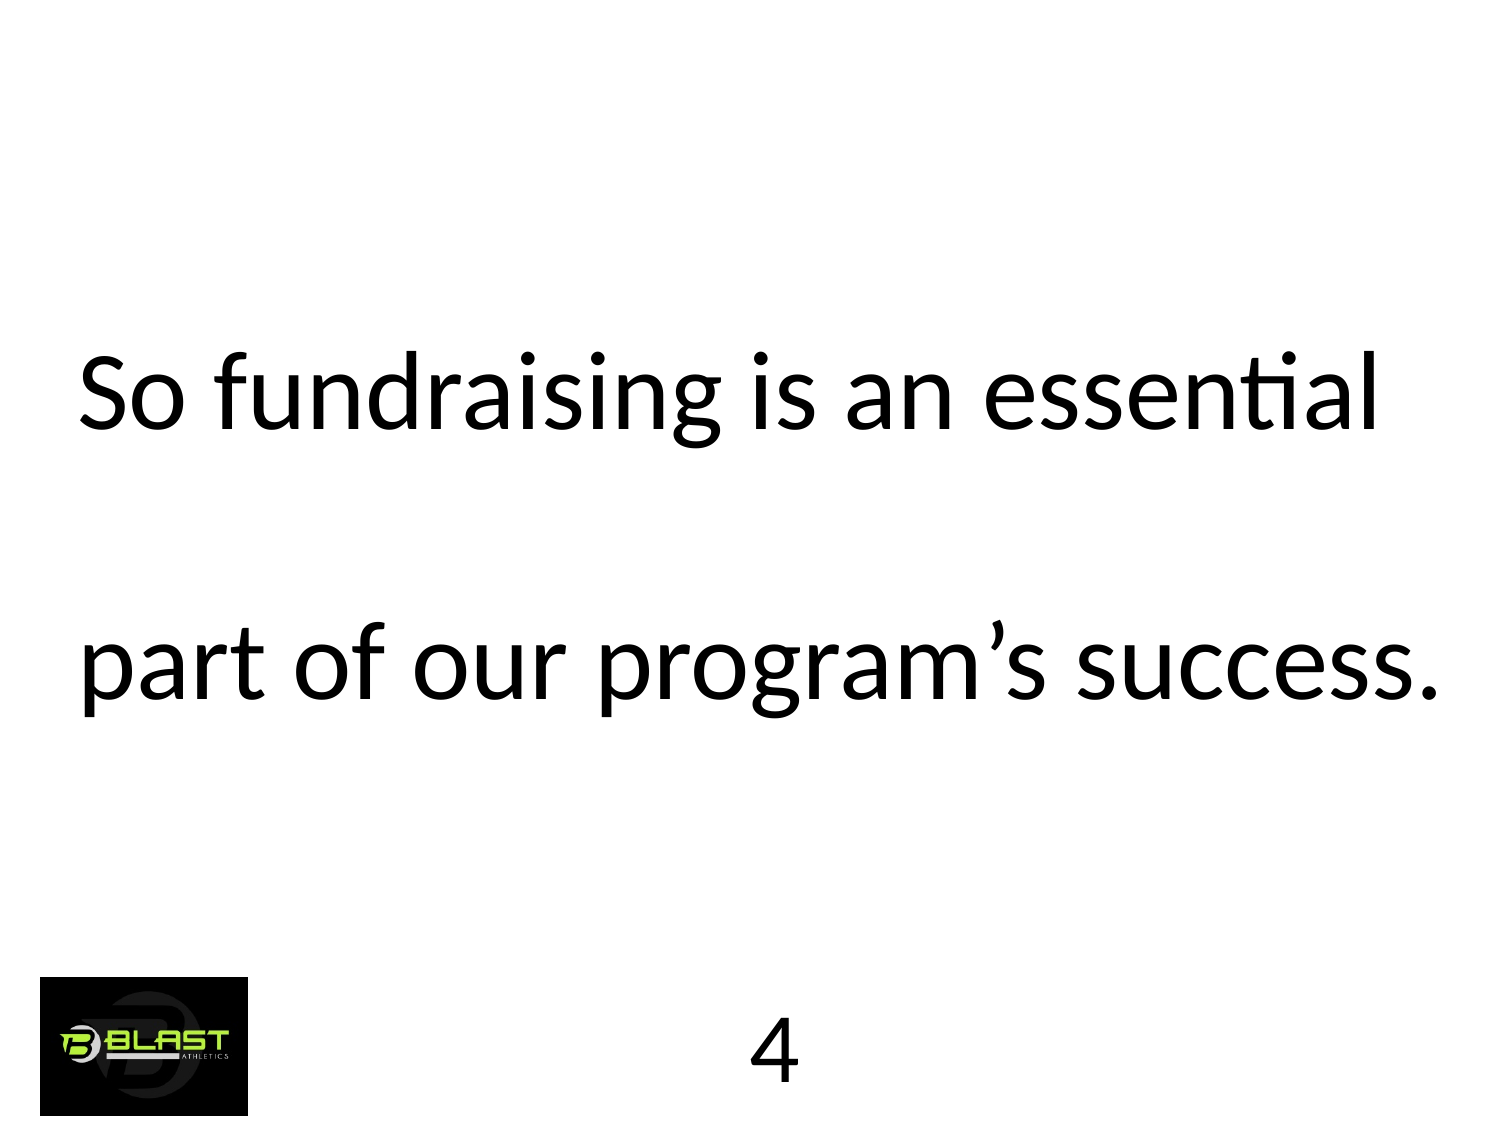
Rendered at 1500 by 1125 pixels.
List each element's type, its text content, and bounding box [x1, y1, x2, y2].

text_box 4 [525, 975, 1025, 1110]
picture [40, 977, 248, 1116]
text_box So fundraising is an essential part of our program’s success. [62, 174, 1500, 865]
